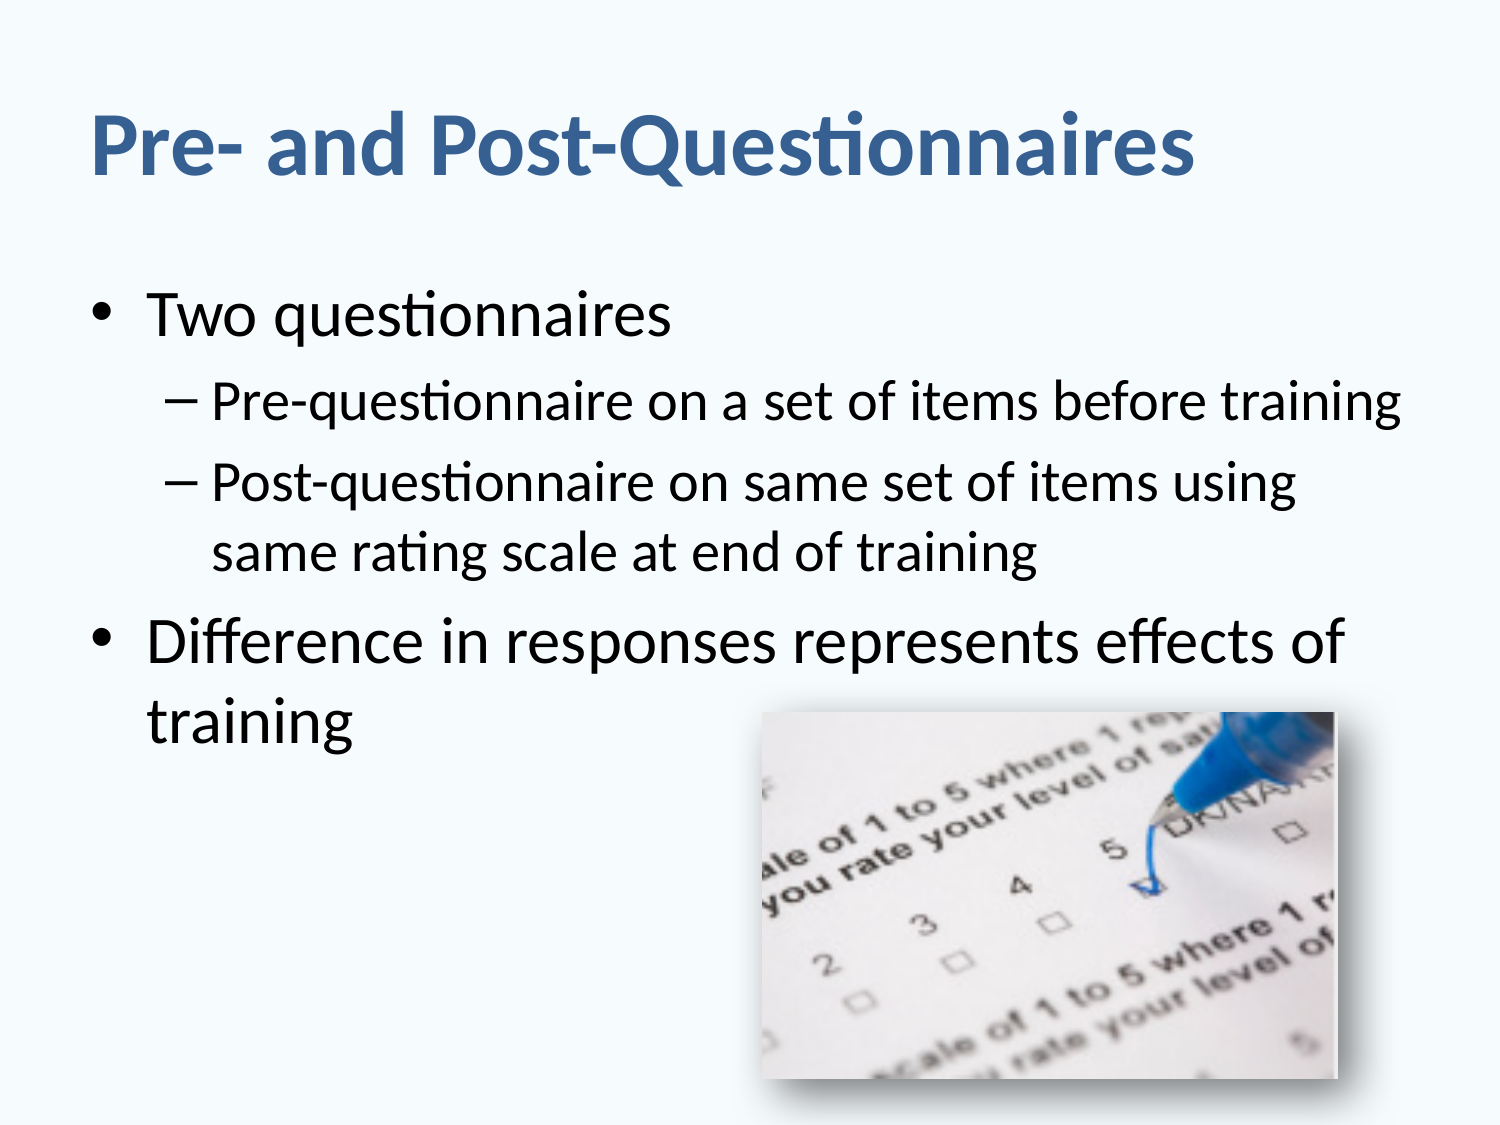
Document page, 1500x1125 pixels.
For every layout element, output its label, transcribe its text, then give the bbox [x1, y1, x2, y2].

title Pre- and Post-Questionnaires [75, 45, 1425, 233]
picture [762, 712, 1338, 1079]
list Two questionnaires Pre-questionnaire on a set of items before training Post-questionnaire on same set of items using same rating scale at end of training Difference in responses represents effects of training [75, 262, 1425, 1005]
